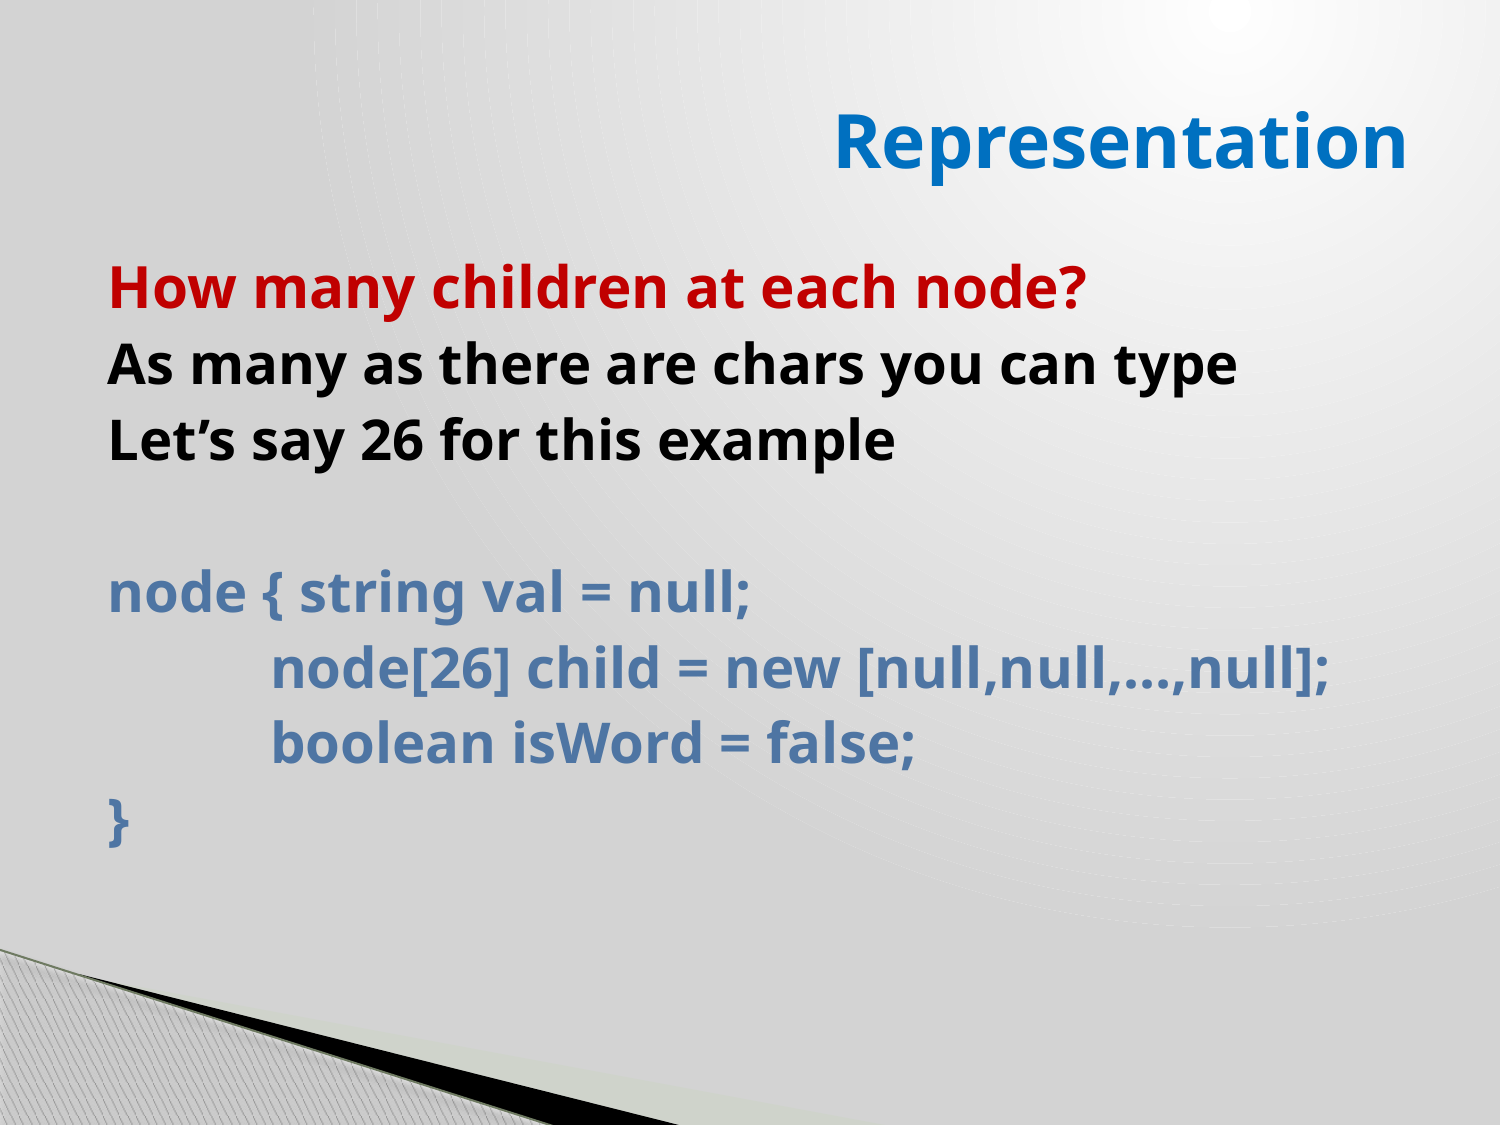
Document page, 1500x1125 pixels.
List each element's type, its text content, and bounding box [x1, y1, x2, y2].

title Representation [75, 45, 1425, 233]
list How many children at each node? As many as there are chars you can type Let’s say 26 for this example node { string val = null; node[26] child = new [null,null,…,null]; boolean isWord = false; } [75, 243, 1425, 986]
